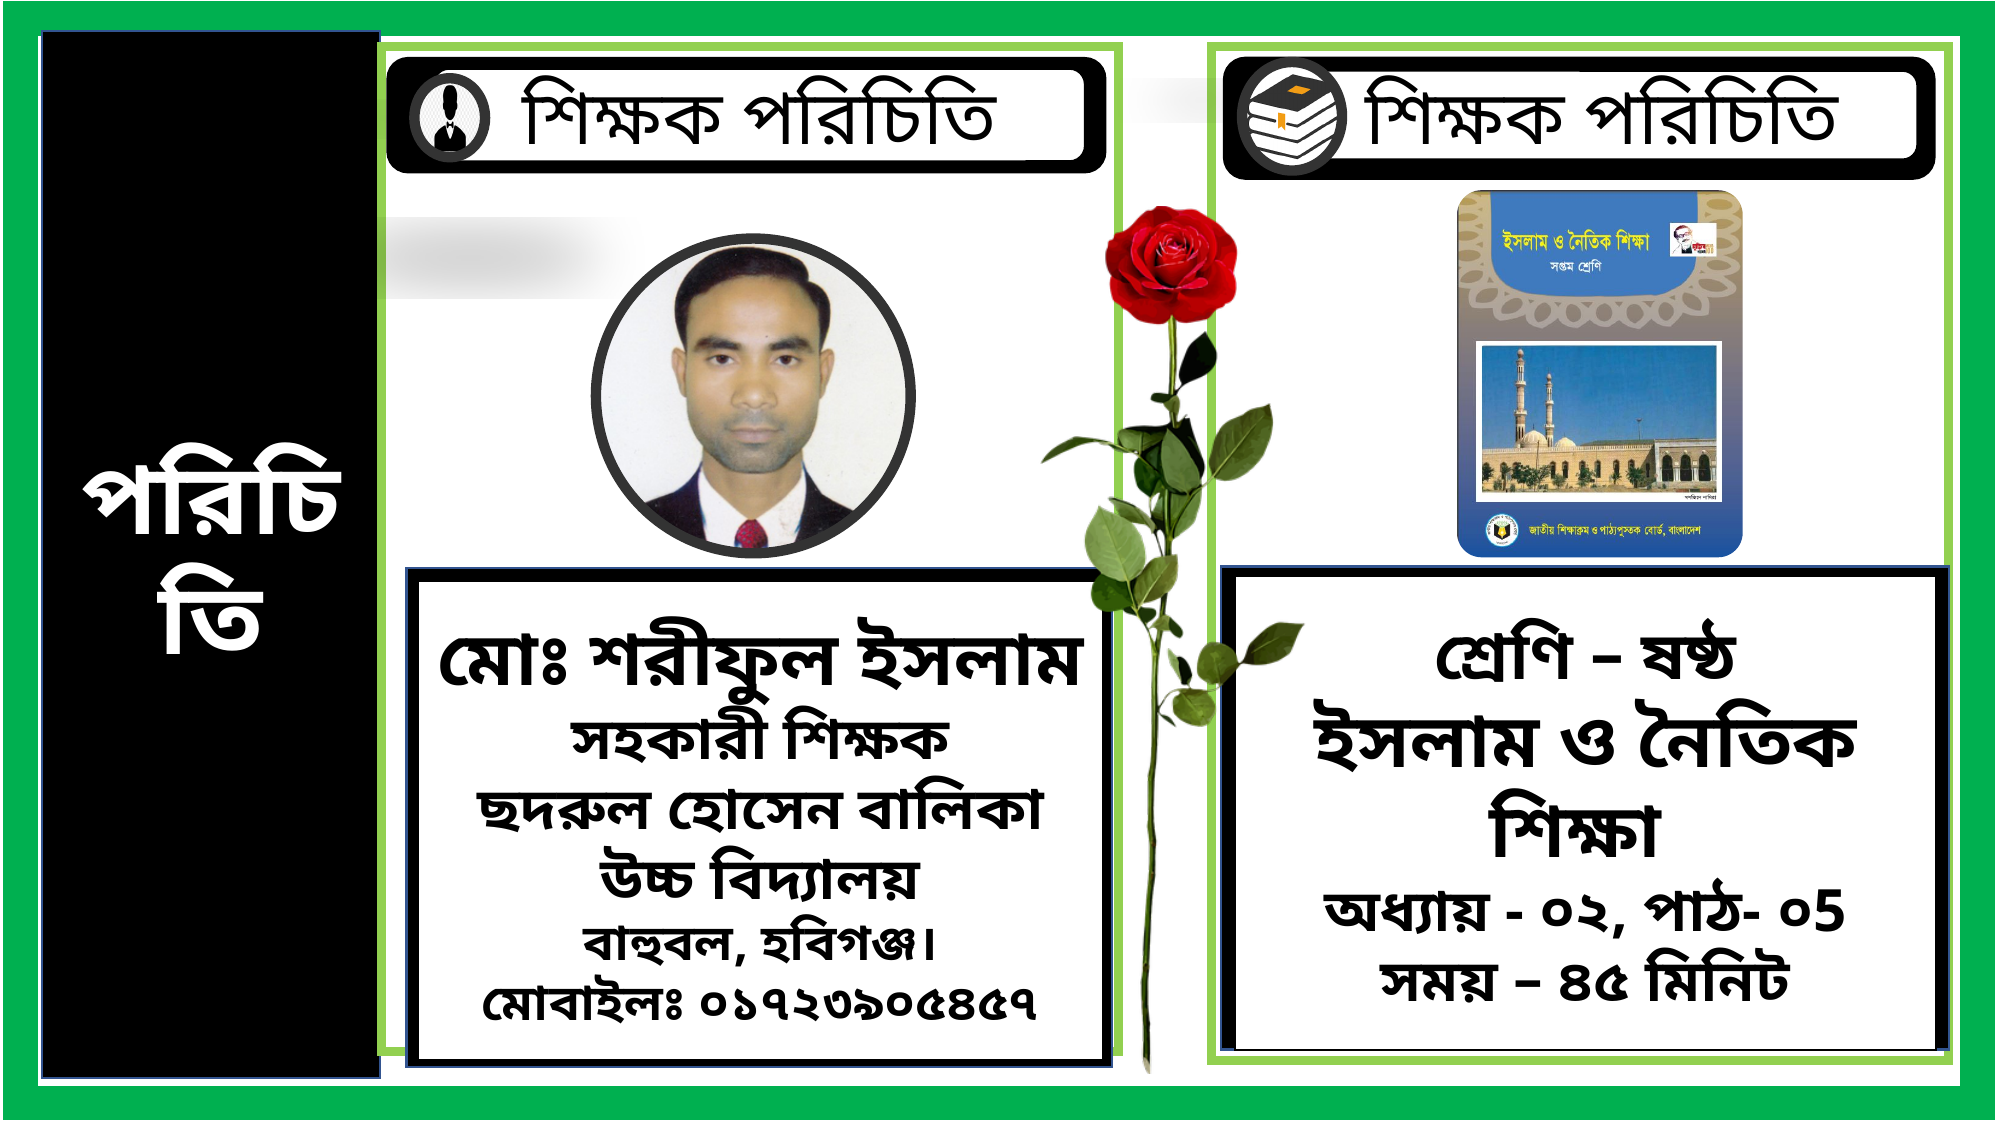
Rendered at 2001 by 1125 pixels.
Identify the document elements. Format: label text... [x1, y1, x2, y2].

picture [1456, 190, 1743, 558]
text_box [389, 60, 1104, 171]
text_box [1226, 59, 1933, 177]
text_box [406, 568, 955, 1067]
text_box [380, 45, 1120, 1052]
text_box পরিচিতি [41, 30, 381, 1079]
text_box [1390, 1051, 1950, 1062]
text_box [20, 17, 1979, 1104]
picture [955, 206, 1390, 1074]
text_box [1390, 566, 1949, 1050]
text_box [1210, 45, 1950, 565]
picture [595, 238, 911, 554]
